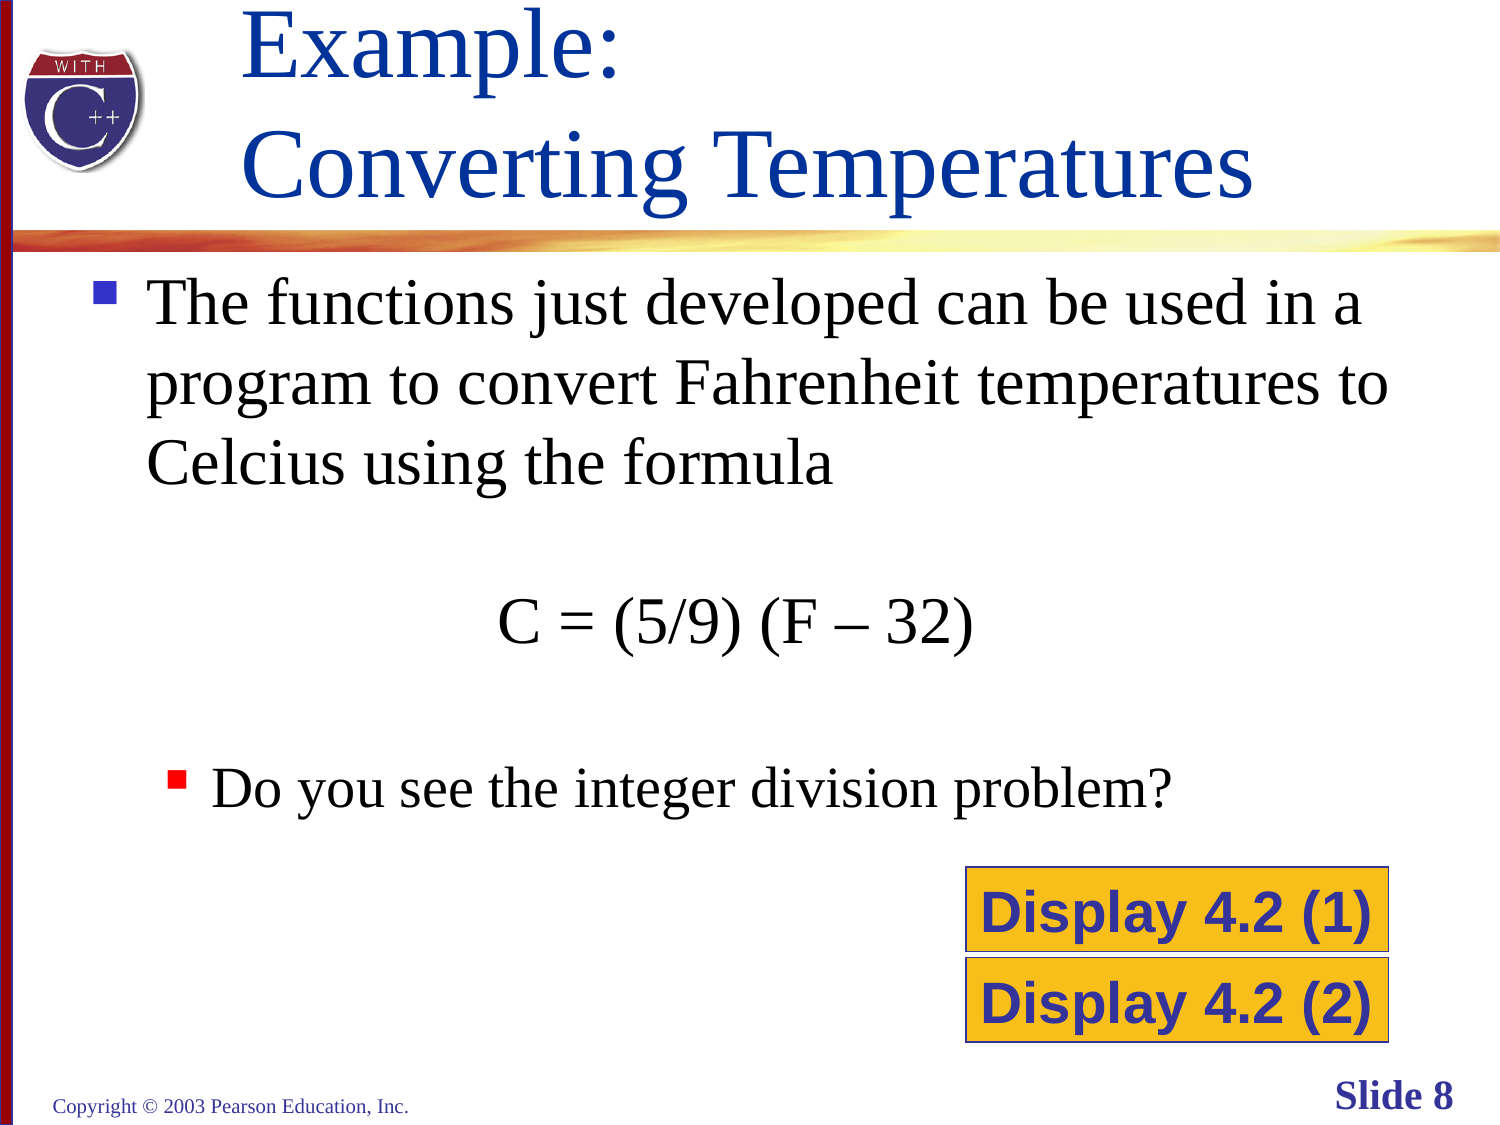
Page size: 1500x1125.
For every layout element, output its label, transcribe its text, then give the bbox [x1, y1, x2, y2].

list The functions just developed can be used in a program to convert Fahrenheit temperatures to Celcius using the formula C = (5/9) (F – 32) Do you see the integer division problem? [75, 249, 1461, 1000]
slide_number Slide 8 [1156, 1050, 1469, 1125]
title Example: Converting Temperatures [225, 12, 1488, 225]
text_box Display 4.2 (1) [965, 866, 1389, 952]
text_box Display 4.2 (2) [965, 957, 1389, 1043]
picture [13, 230, 1500, 252]
text_box [1022, 952, 1053, 957]
footer Copyright © 2003 Pearson Education, Inc. [37, 1050, 1156, 1125]
picture [21, 46, 145, 173]
